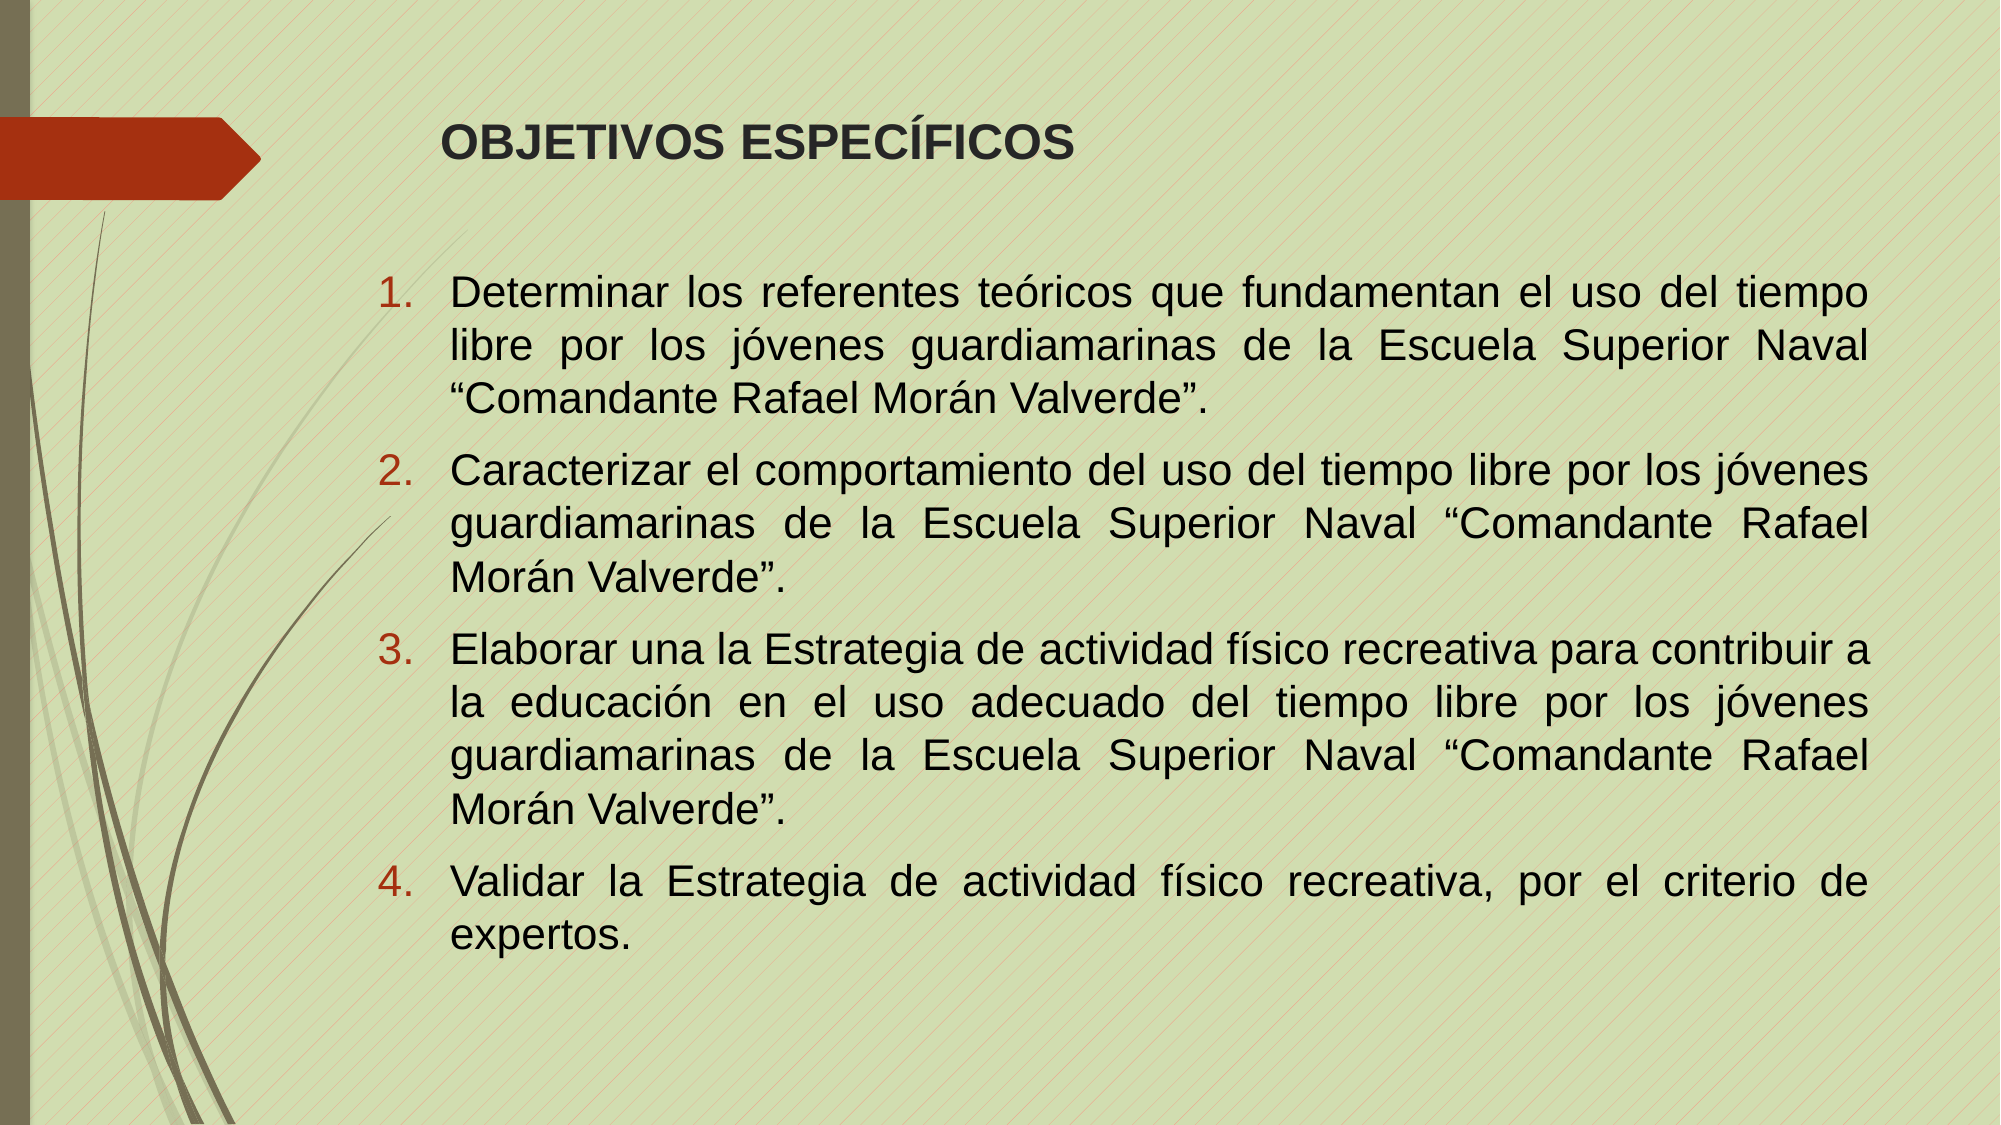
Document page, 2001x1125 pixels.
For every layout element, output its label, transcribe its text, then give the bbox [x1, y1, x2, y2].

title OBJETIVOS ESPECÍFICOS [425, 102, 1888, 255]
list Determinar los referentes teóricos que fundamentan el uso del tiempo libre por los jóvenes guardiamarinas de la Escuela Superior Naval “Comandante Rafael Morán Valverde”. Caracterizar el comportamiento del uso del tiempo libre por los jóvenes guardiamarinas de la Escuela Superior Naval “Comandante Rafael Morán Valverde”. Elaborar una la Estrategia de actividad físico recreativa para contribuir a la educación en el uso adecuado del tiempo libre por los jóvenes guardiamarinas de la Escuela Superior Naval “Comandante Rafael Morán Valverde”. Validar la Estrategia de actividad físico recreativa, por el criterio de expertos. [362, 255, 1888, 970]
